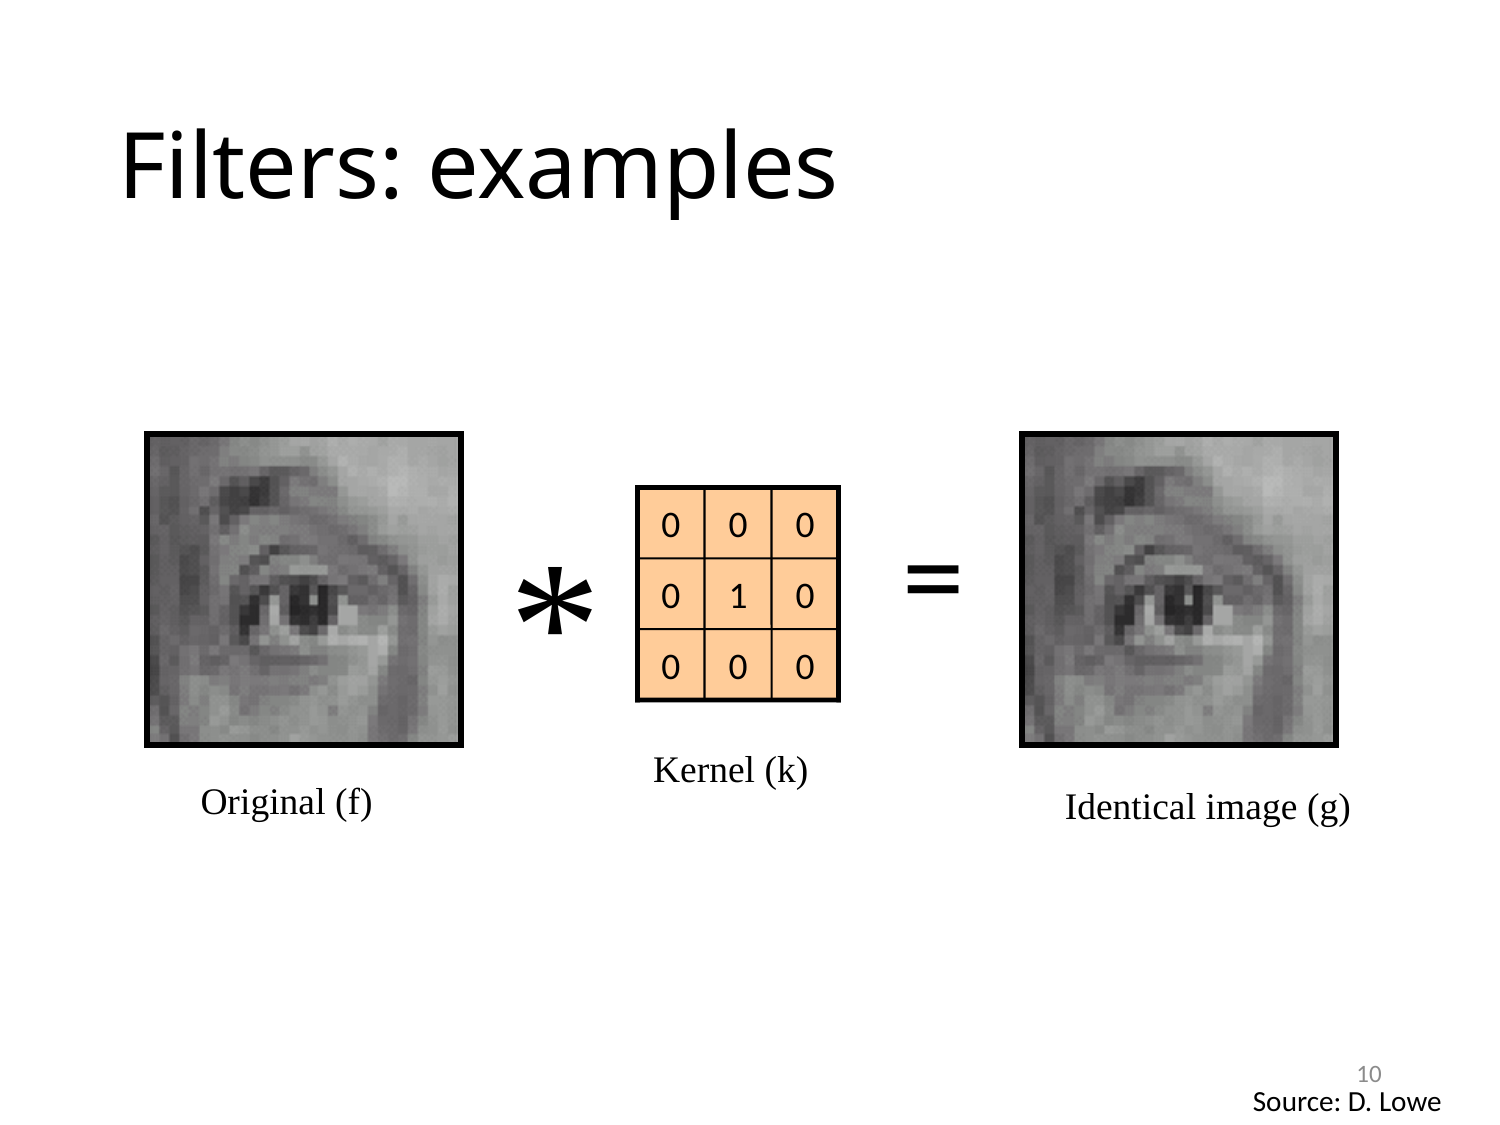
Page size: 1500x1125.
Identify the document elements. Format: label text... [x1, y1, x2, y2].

text_box Kernel (k) [638, 737, 824, 798]
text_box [637, 487, 839, 700]
text_box Original (f) [185, 769, 388, 829]
text_box Source: D. Lowe [1238, 1074, 1457, 1125]
text_box * [494, 496, 618, 732]
picture [149, 437, 458, 743]
title Filters: examples [103, 59, 1397, 278]
text_box Identical image (g) [1050, 774, 1400, 835]
slide_number 10 [1059, 1042, 1397, 1103]
picture [1024, 437, 1333, 743]
text_box = [887, 487, 980, 653]
